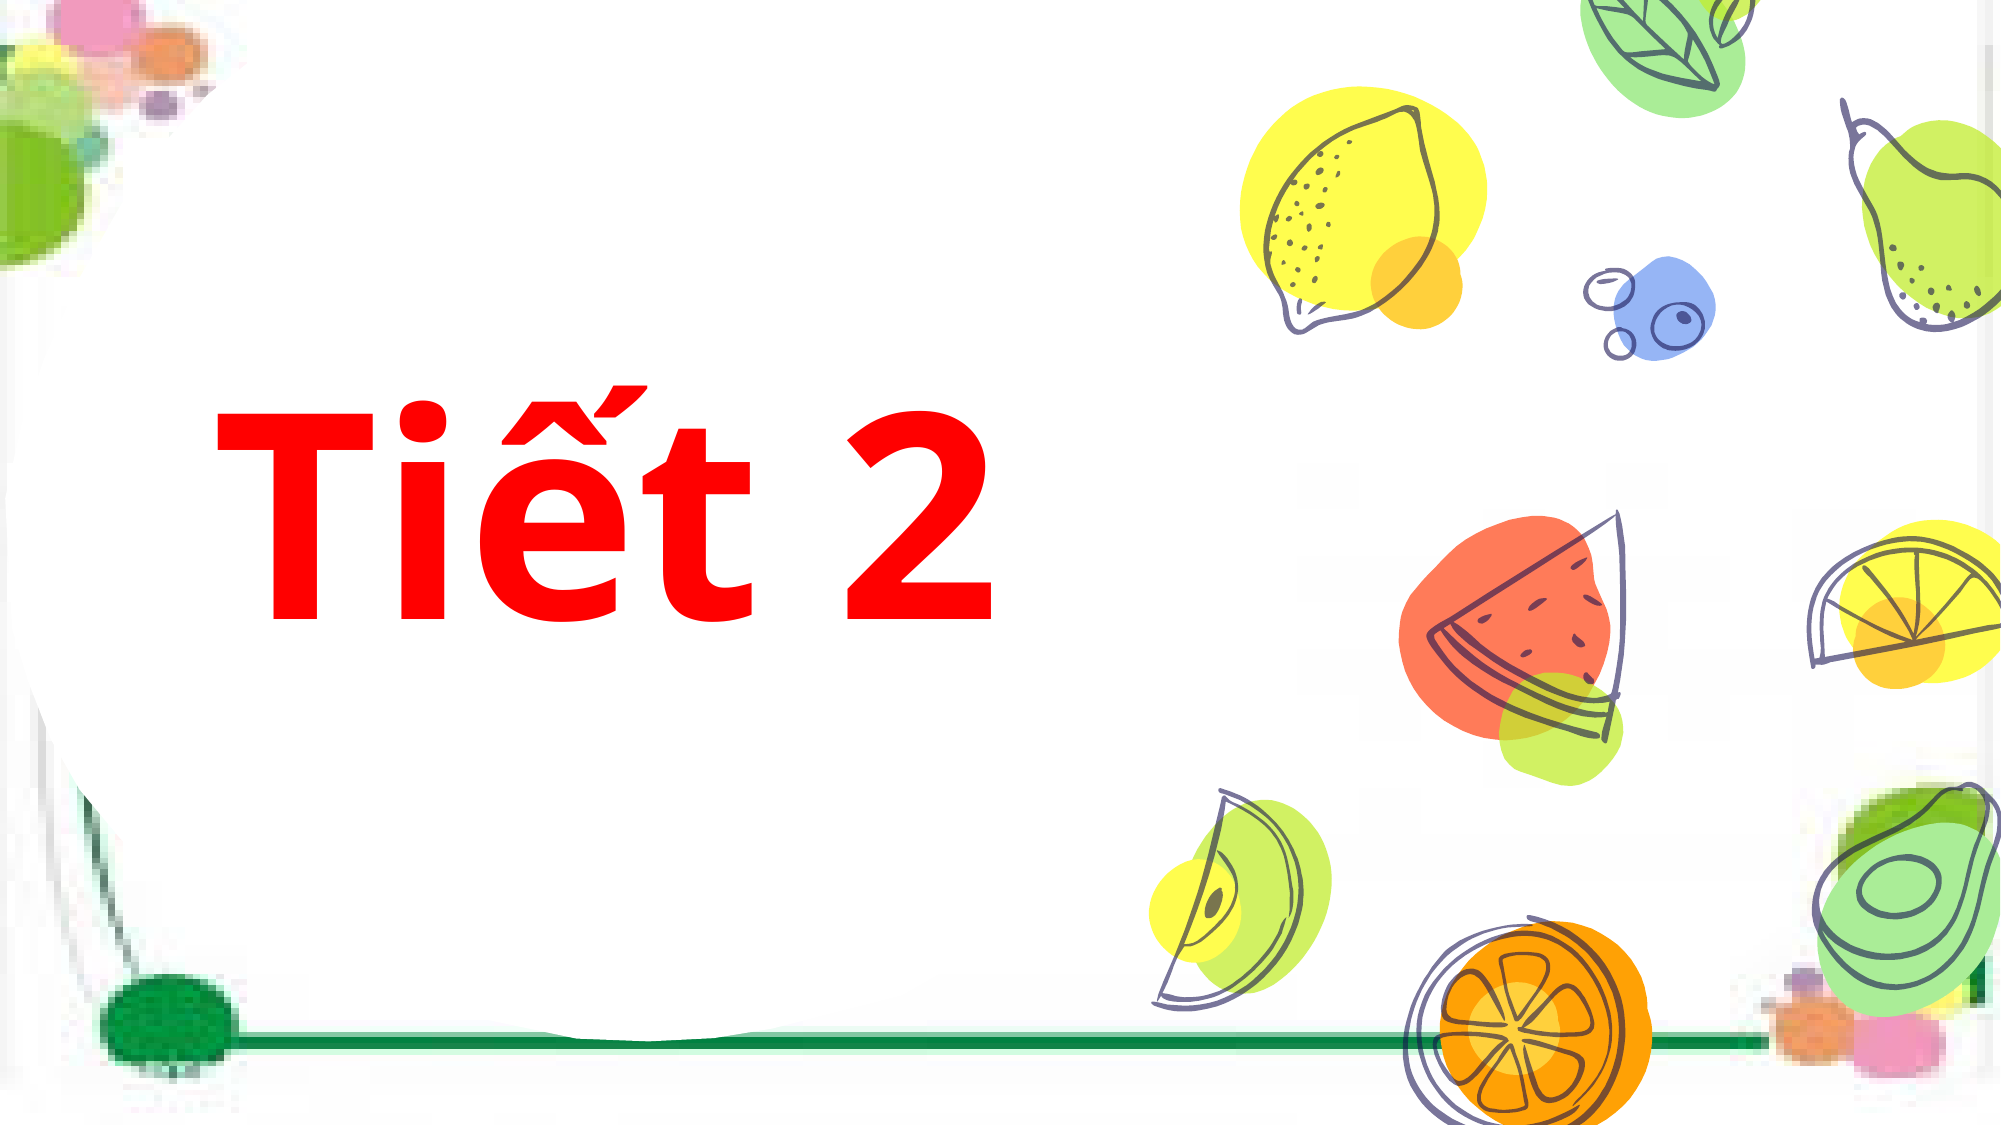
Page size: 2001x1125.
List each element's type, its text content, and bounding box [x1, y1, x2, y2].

text_box Tiết 2 [56, 312, 1157, 484]
picture [1888, 276, 1950, 324]
picture [1422, 946, 1497, 1123]
picture [1820, 788, 1985, 911]
picture [1408, 927, 1519, 1125]
picture [1735, 15, 1747, 30]
picture [1437, 1040, 1446, 1066]
picture [0, 0, 2001, 1125]
picture [1829, 575, 1847, 604]
picture [1854, 125, 1888, 186]
picture [1812, 553, 1864, 658]
picture [1824, 603, 1853, 656]
picture [1997, 840, 2001, 858]
picture [1983, 803, 1997, 844]
